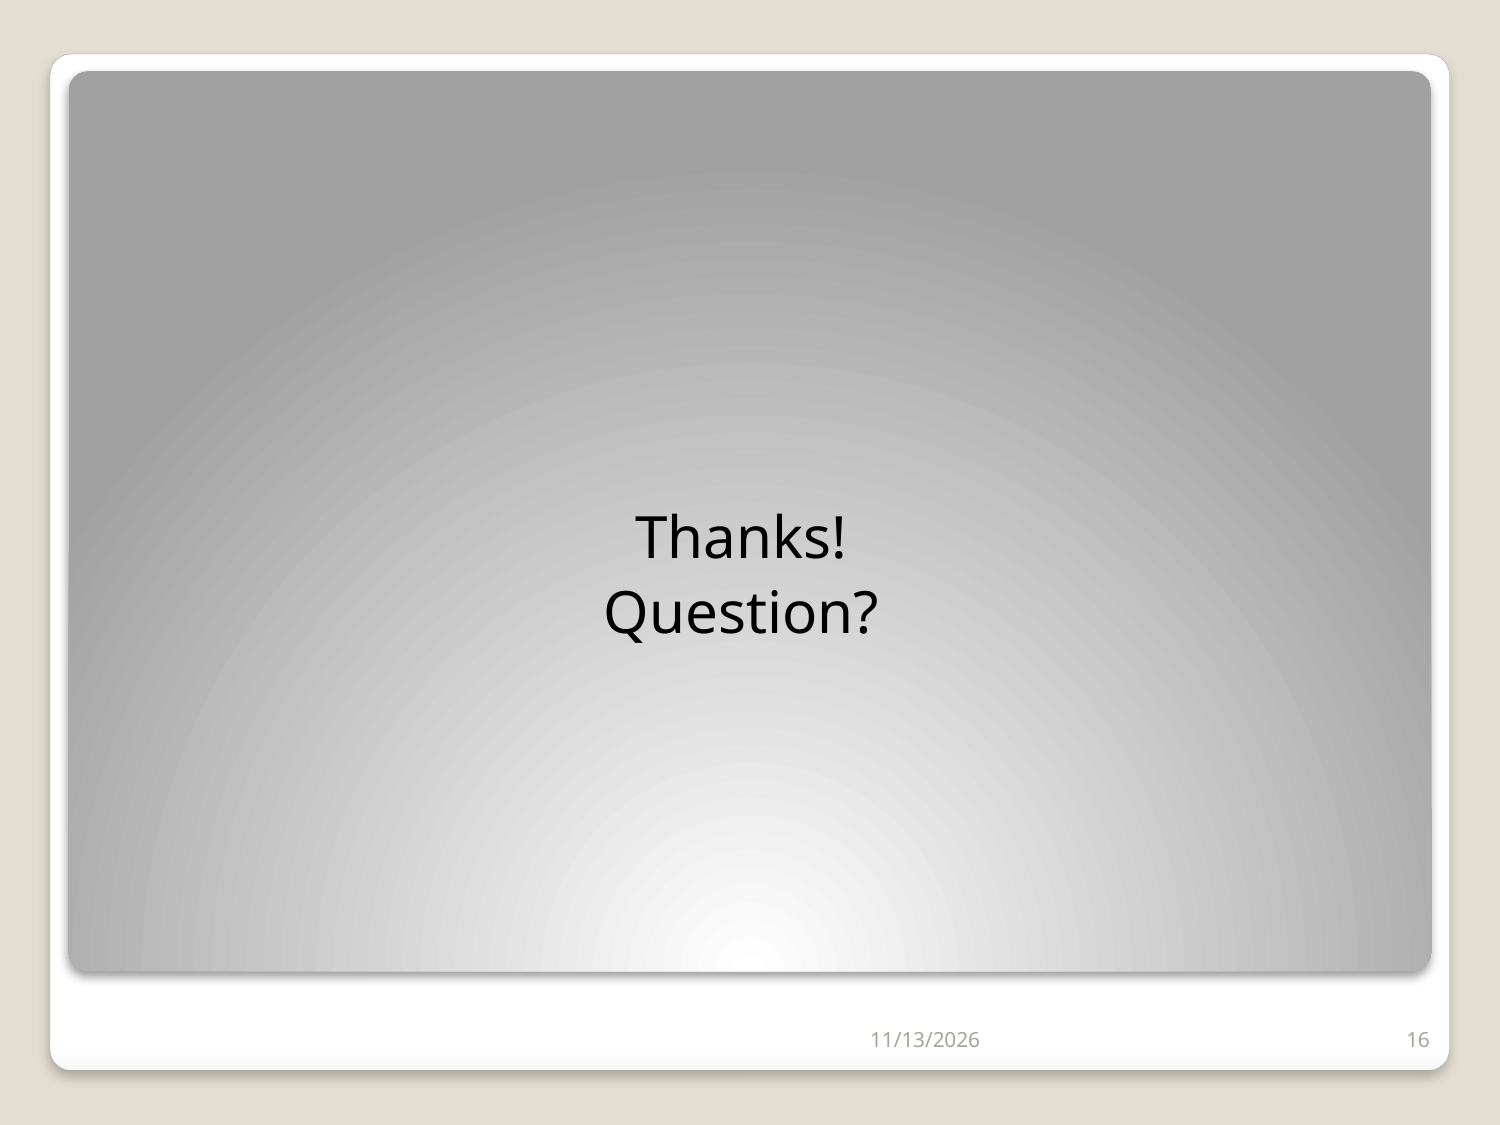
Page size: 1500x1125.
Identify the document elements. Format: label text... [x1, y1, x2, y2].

slide_number 16 [1369, 1002, 1445, 1063]
list Thanks! Question? [62, 375, 1405, 763]
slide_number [619, 1002, 995, 1063]
